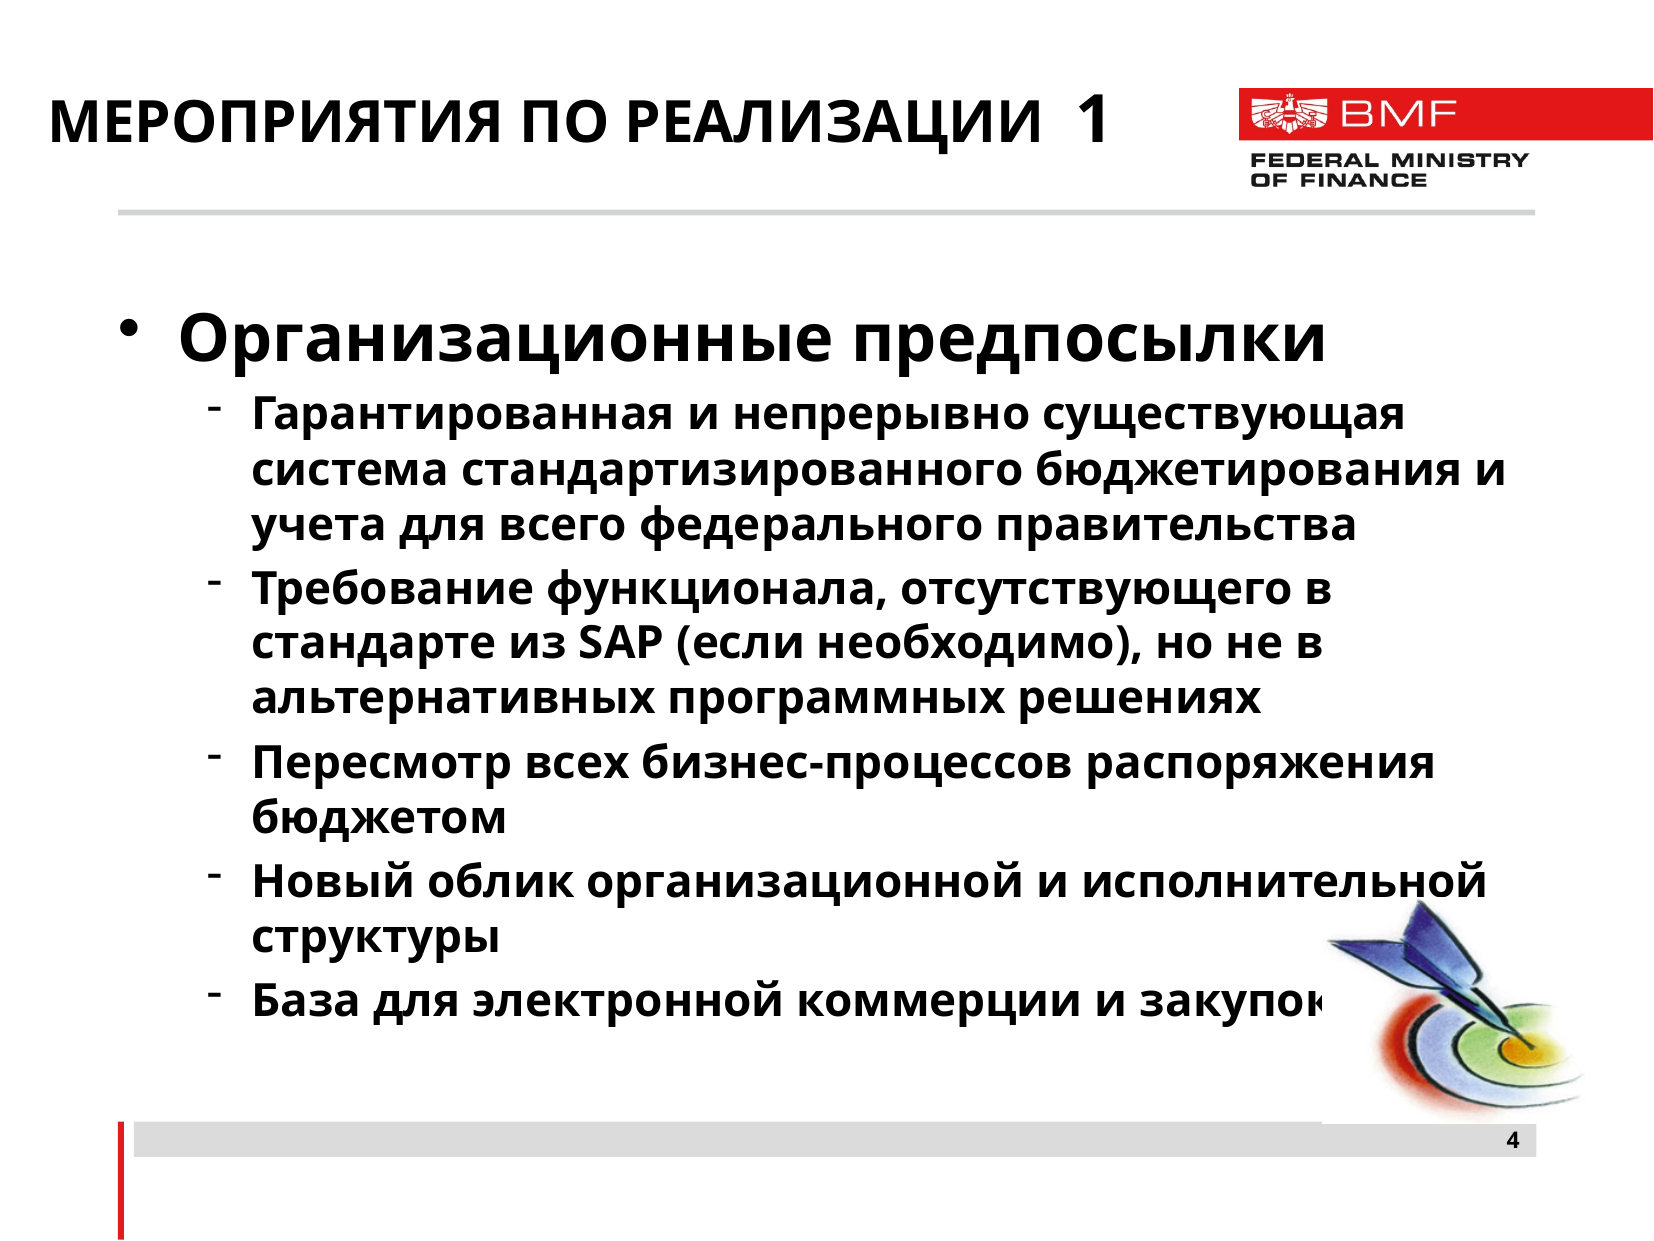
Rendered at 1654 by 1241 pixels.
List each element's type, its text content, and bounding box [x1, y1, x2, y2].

picture [1239, 88, 1653, 187]
picture [1322, 897, 1593, 1124]
title МЕРОПРИЯТИЯ ПО РЕАЛИЗАЦИИ 1 [47, 55, 1445, 176]
slide_number 4 [1429, 1132, 1535, 1176]
list Организационные предпосылки Гарантированная и непрерывно существующая система стандартизированного бюджетирования и учета для всего федерального правительства Требование функционала, отсутствующего в стандарте из SAP (если необходимо), но не в альтернативных программных решениях Пересмотр всех бизнес-процессов распоряжения бюджетом Новый облик организационной и исполнительной структуры База для электронной коммерции и закупок [117, 295, 1535, 1092]
